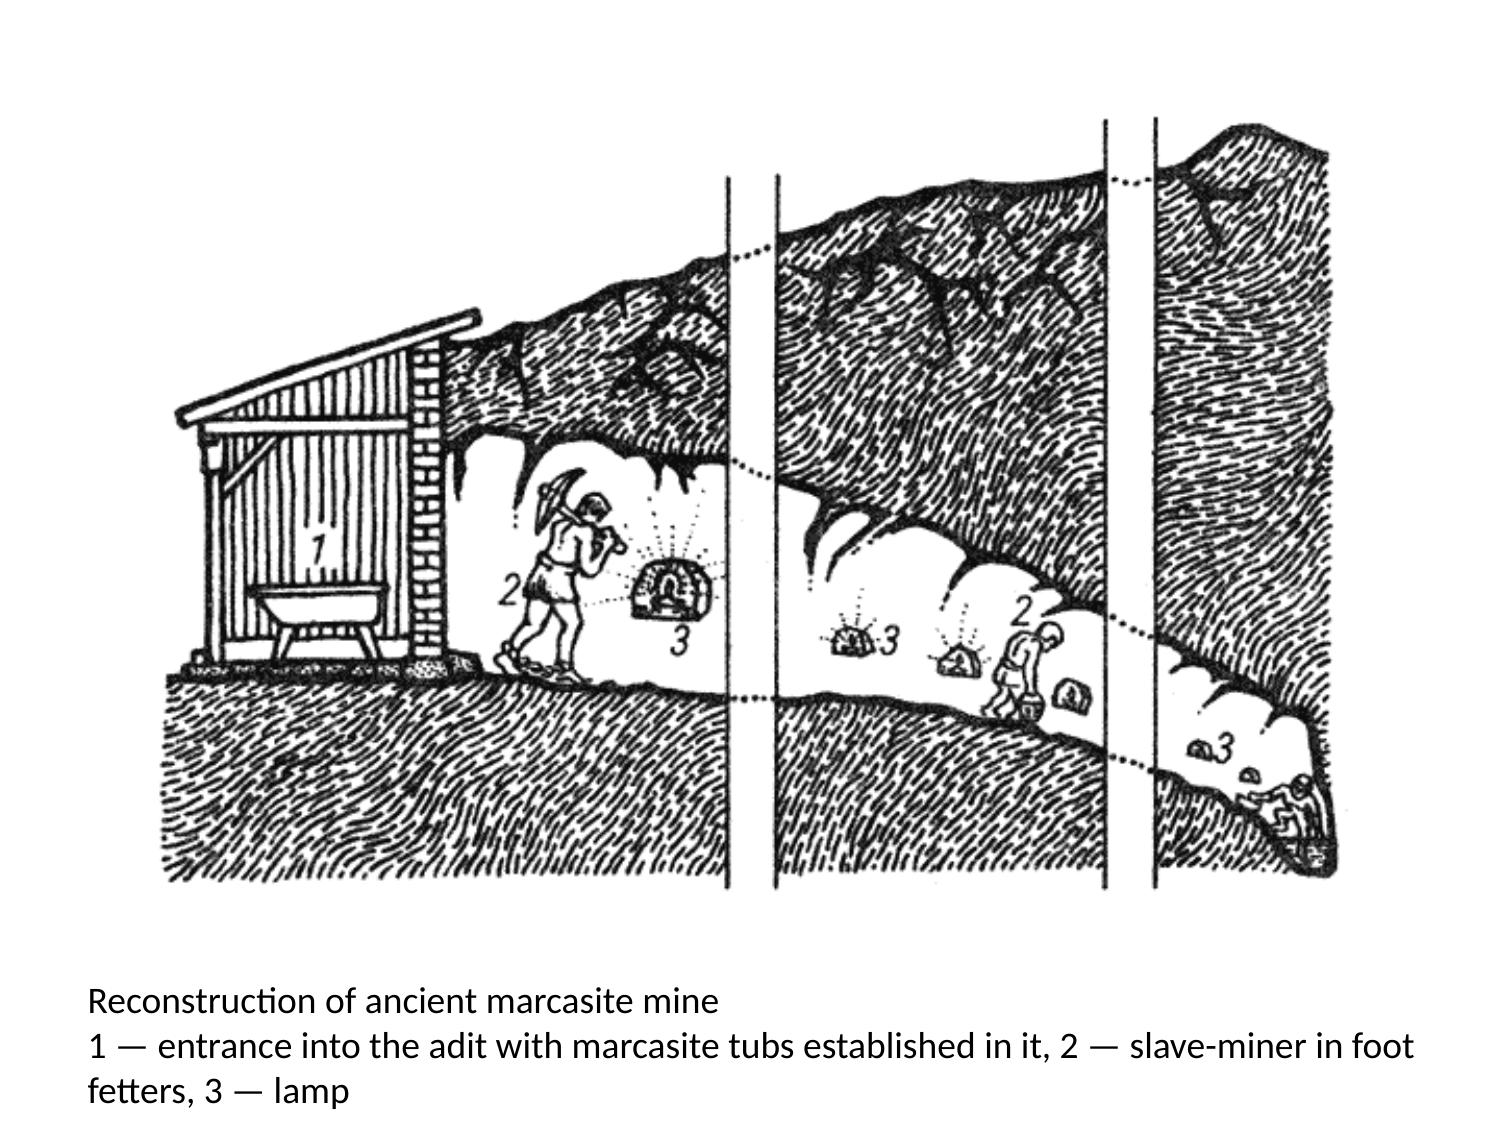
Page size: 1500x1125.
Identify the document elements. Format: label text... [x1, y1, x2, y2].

text_box Reconstruction of ancient marcasite mine 1 — entrance into the adit with marcasite tubs established in it, 2 — slave-miner in foot fetters, 3 — lamp [72, 968, 1441, 1125]
picture [149, 103, 1349, 913]
